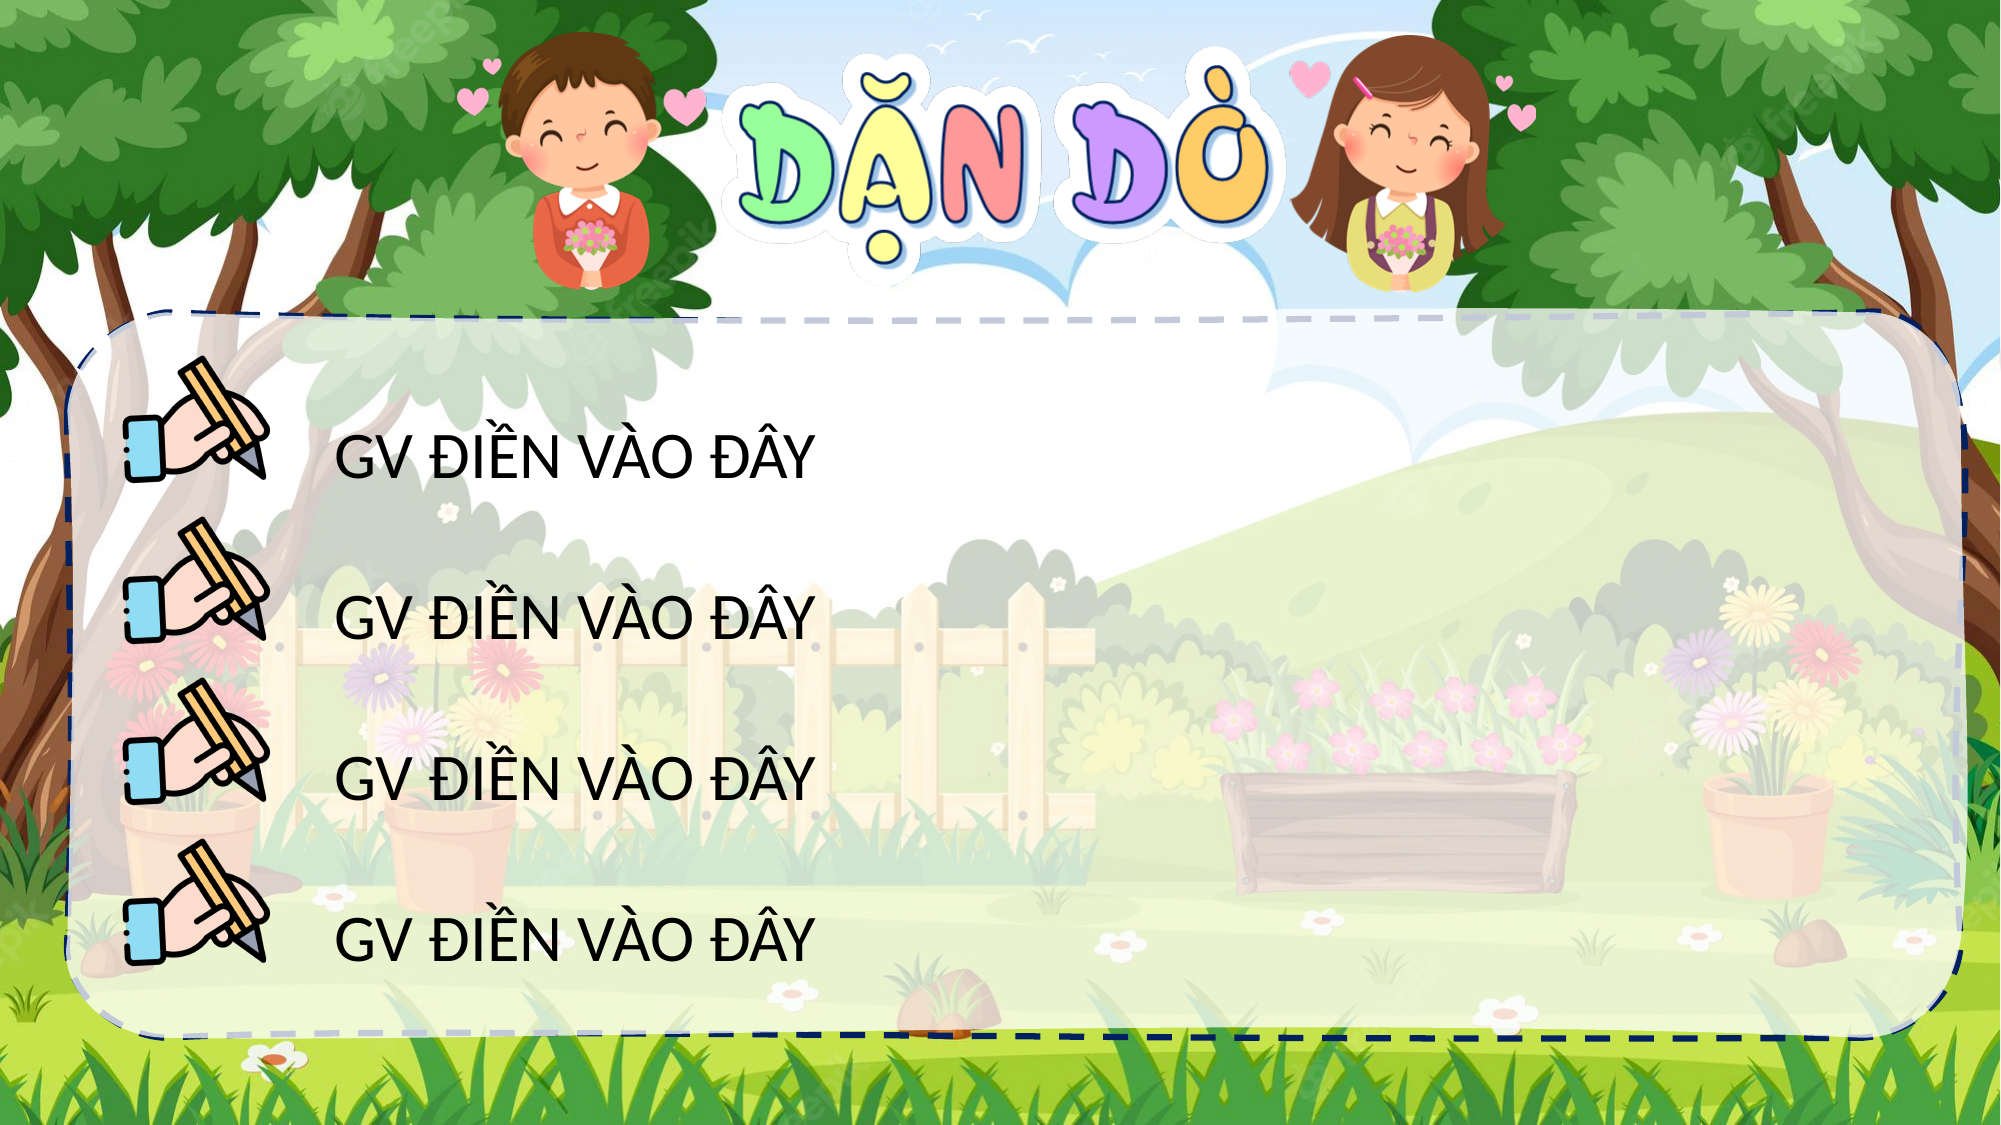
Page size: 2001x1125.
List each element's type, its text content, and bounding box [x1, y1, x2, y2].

text_box [65, 308, 1968, 1040]
picture [0, 0, 2001, 1125]
text_box GV ĐIỀN VÀO ĐÂY [319, 686, 1854, 821]
text_box GV ĐIỀN VÀO ĐÂY [319, 525, 1854, 660]
text_box GV ĐIỀN VÀO ĐÂY [319, 364, 1854, 499]
text_box GV ĐIỀN VÀO ĐÂY [319, 847, 1854, 982]
